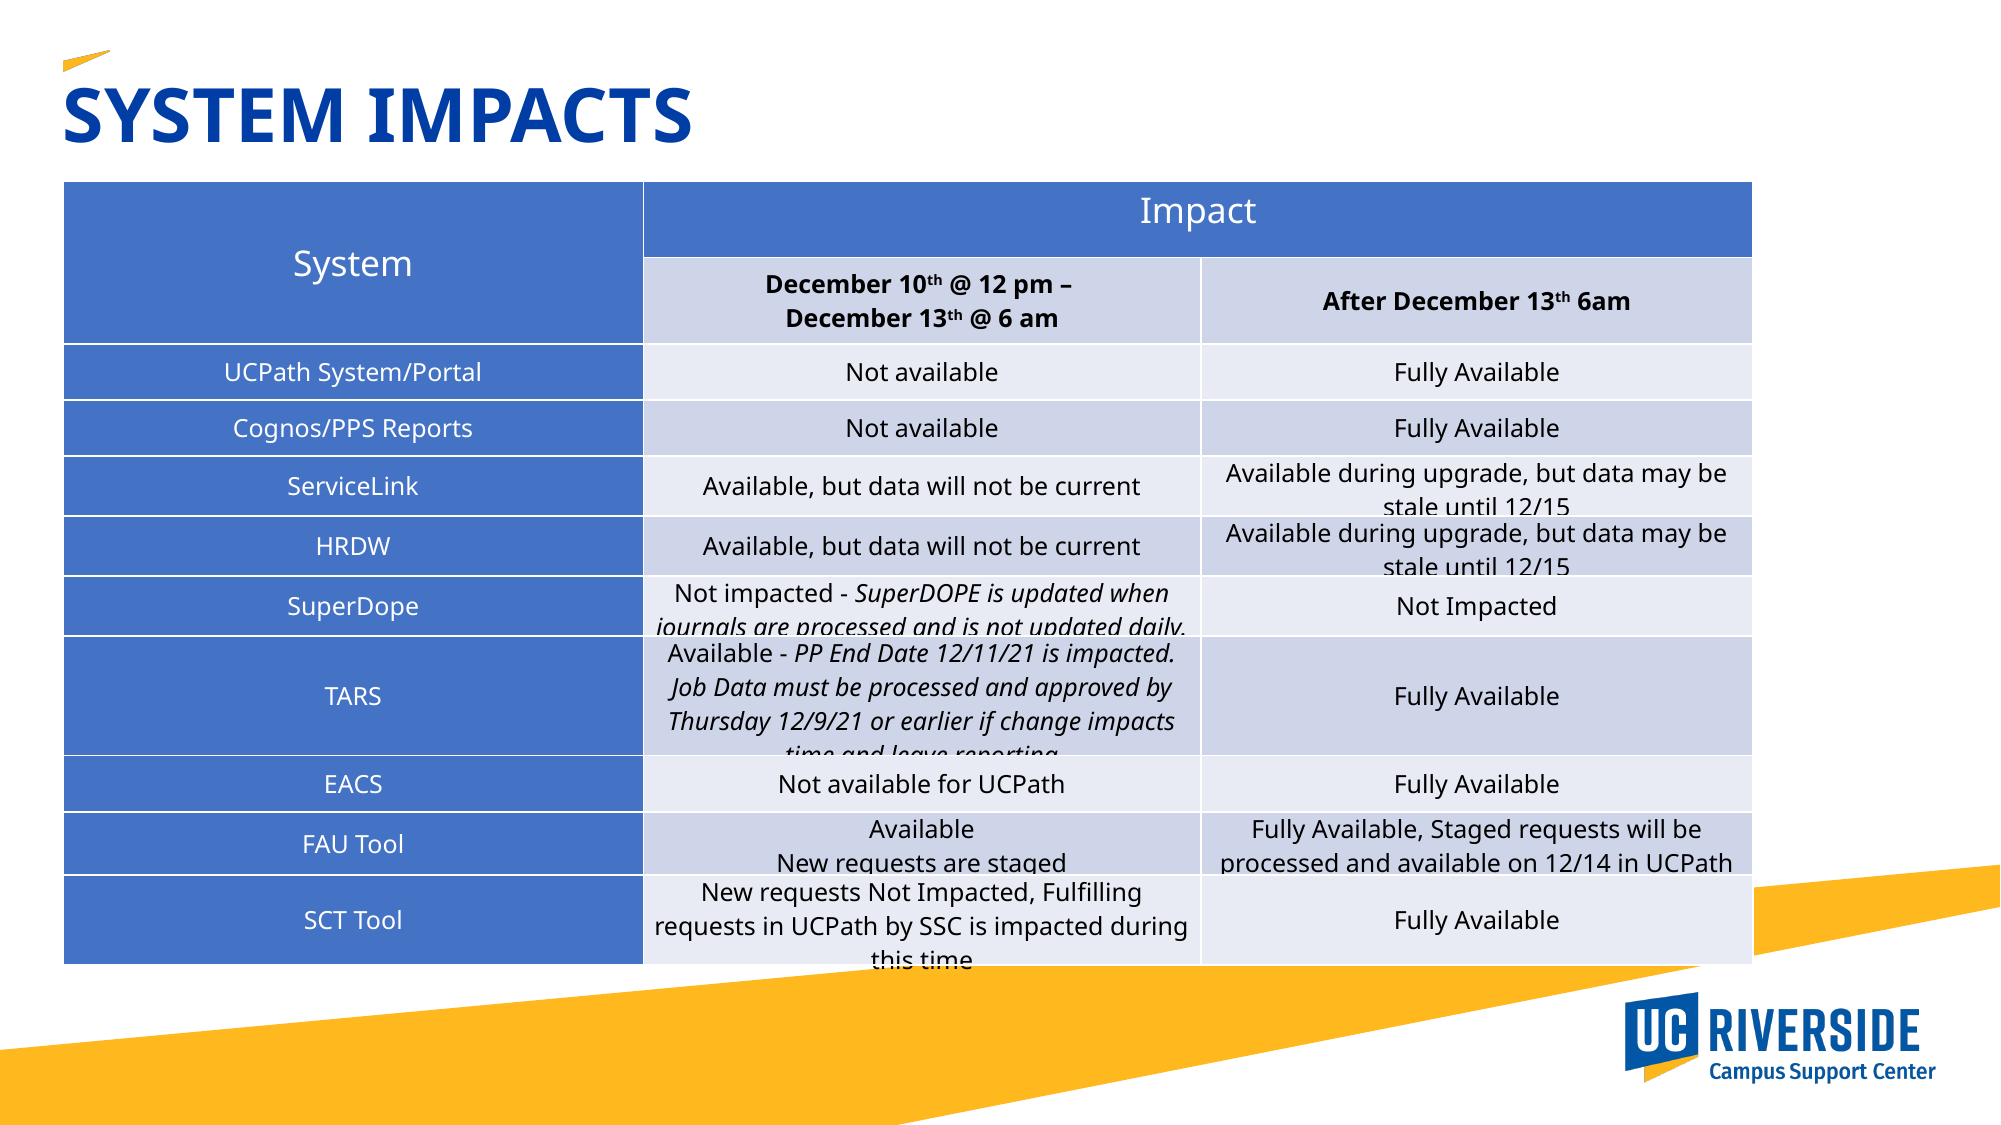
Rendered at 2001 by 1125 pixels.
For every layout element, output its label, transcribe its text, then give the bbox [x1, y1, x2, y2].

table_cell Not available [644, 401, 1200, 455]
table_cell Fully Available [1202, 756, 1752, 811]
table_cell Fully Available [1202, 876, 1752, 964]
table_header System [64, 182, 643, 343]
table_cell Fully Available, Staged requests will be processed and available on 12/14 in UCPath [1202, 813, 1752, 874]
table_cell Available - PP End Date 12/11/21 is impacted. Job Data must be processed and approved by Thursday 12/9/21 or earlier if change impacts time and leave reporting [644, 637, 1200, 755]
table_cell Available New requests are staged [644, 813, 1200, 874]
table_cell Fully Available [1202, 637, 1752, 755]
table_cell Not available [644, 345, 1200, 399]
table_cell TARS [64, 637, 643, 755]
table_cell Fully Available [1202, 401, 1752, 455]
table_cell Fully Available [1202, 345, 1752, 399]
text_box [1754, 863, 2000, 957]
table_cell December 10th @ 12 pm – December 13th @ 6 am [644, 258, 1200, 343]
text_box [0, 966, 1707, 1125]
table_cell New requests Not Impacted, Fulfilling requests in UCPath by SSC is impacted during this time [644, 876, 1200, 964]
table_header Impact [644, 182, 1752, 257]
table_cell UCPath System/Portal [64, 345, 643, 399]
table_cell Available during upgrade, but data may be stale until 12/15 [1202, 457, 1752, 515]
table_cell Available, but data will not be current [644, 457, 1200, 515]
table_cell Not available for UCPath [644, 756, 1200, 811]
table_cell Available during upgrade, but data may be stale until 12/15 [1202, 517, 1752, 575]
table_cell SuperDope [64, 577, 643, 635]
table_cell EACS [64, 756, 643, 811]
table_cell Available, but data will not be current [644, 517, 1200, 575]
picture [1625, 992, 1936, 1084]
table_cell Not Impacted [1202, 577, 1752, 635]
table_cell After December 13th 6am [1202, 258, 1752, 343]
table_cell HRDW [64, 517, 643, 575]
table_cell Cognos/PPS Reports [64, 401, 643, 455]
text_box SYSTEM IMPACTS [63, 67, 1551, 158]
table_cell ServiceLink [64, 457, 643, 515]
table_cell Not impacted - SuperDOPE is updated when journals are processed and is not updated daily. [644, 577, 1200, 635]
picture [63, 50, 110, 72]
table_cell FAU Tool [64, 813, 643, 874]
table_cell SCT Tool [64, 876, 643, 964]
